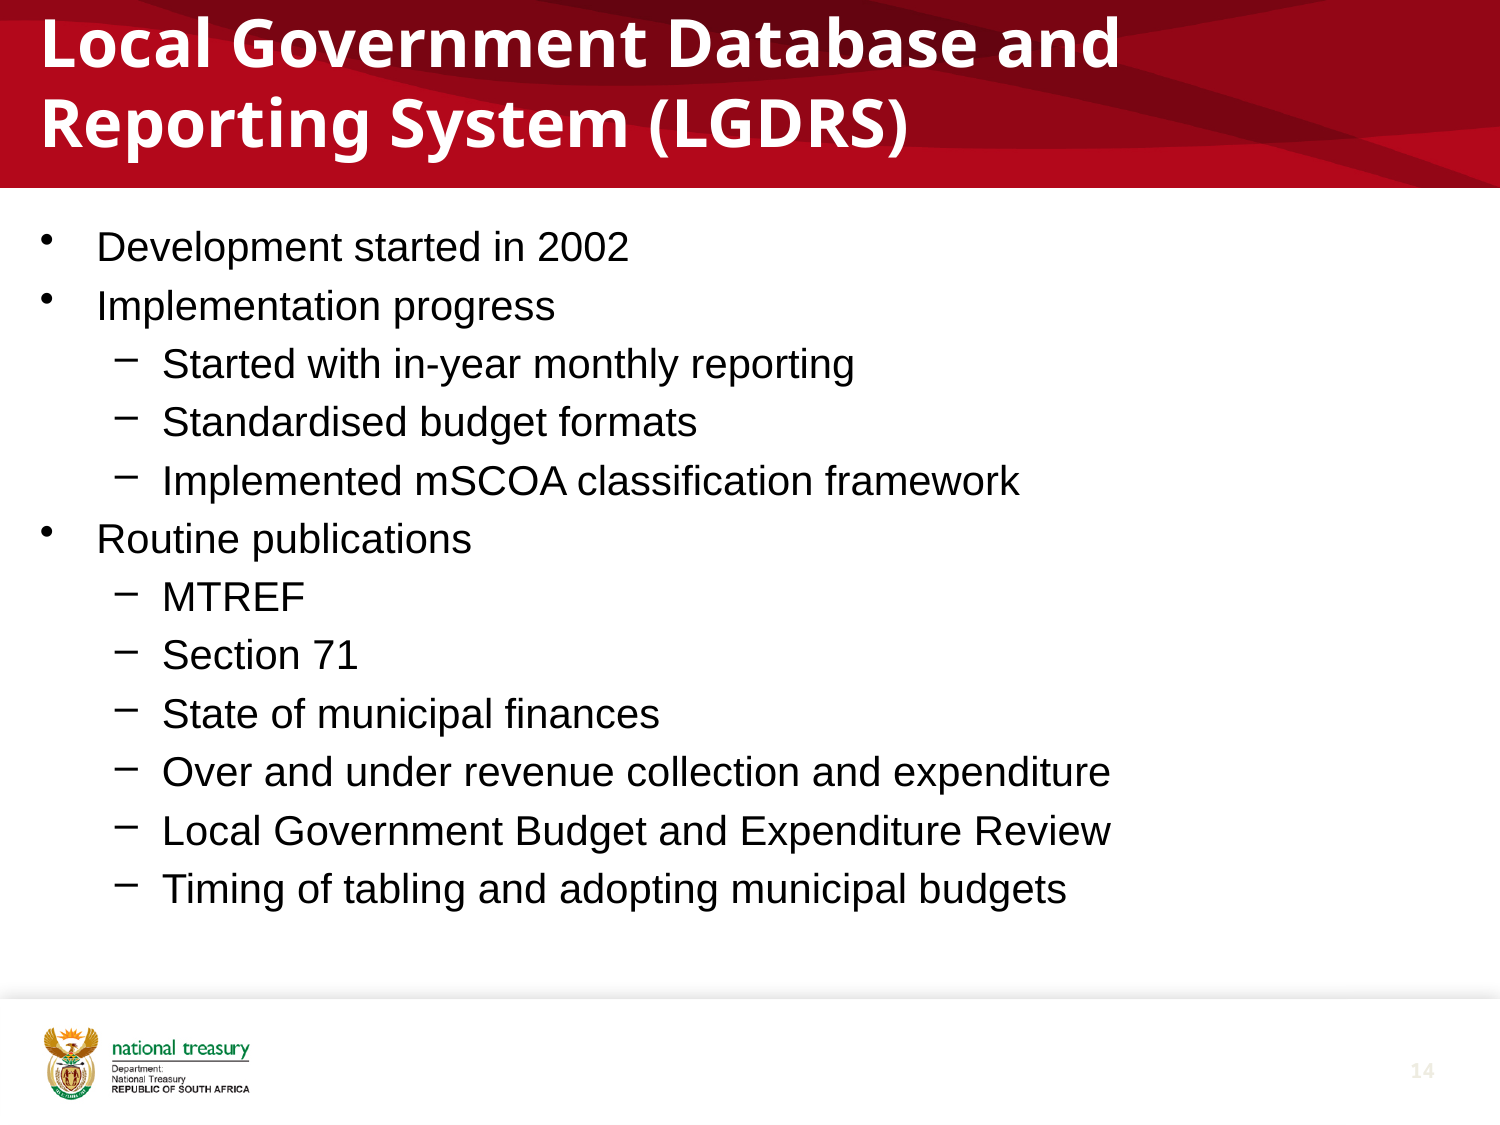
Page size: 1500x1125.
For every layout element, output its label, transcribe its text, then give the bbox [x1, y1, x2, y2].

title Local Government Database and Reporting System (LGDRS) [24, 12, 1301, 151]
picture [0, 0, 1500, 188]
slide_number 14 [1137, 1049, 1451, 1125]
list Development started in 2002 Implementation progress Started with in-year monthly reporting Standardised budget formats Implemented mSCOA classification framework Routine publications MTREF Section 71 State of municipal finances Over and under revenue collection and expenditure Local Government Budget and Expenditure Review Timing of tabling and adopting municipal budgets [24, 212, 1463, 963]
picture [0, 977, 1500, 1125]
